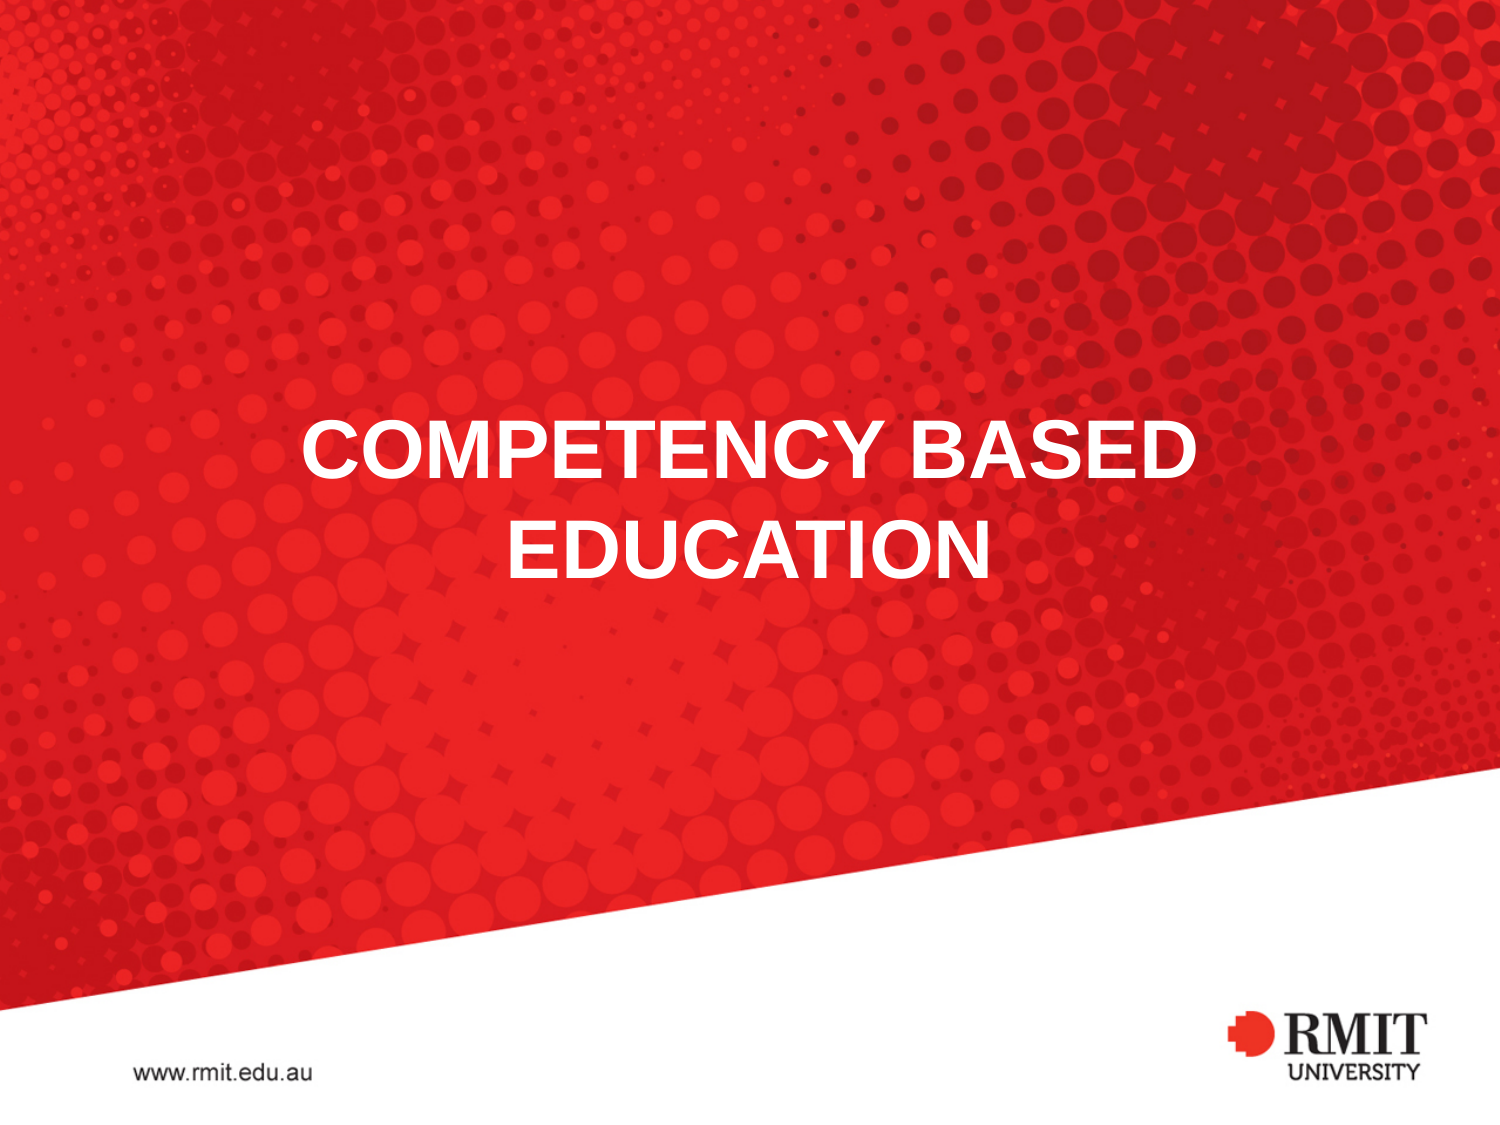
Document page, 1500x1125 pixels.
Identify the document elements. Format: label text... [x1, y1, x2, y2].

subtitle [112, 609, 1376, 909]
title COMPETENCY BASED EDUCATION [37, 87, 1463, 646]
picture [0, 0, 1500, 1125]
